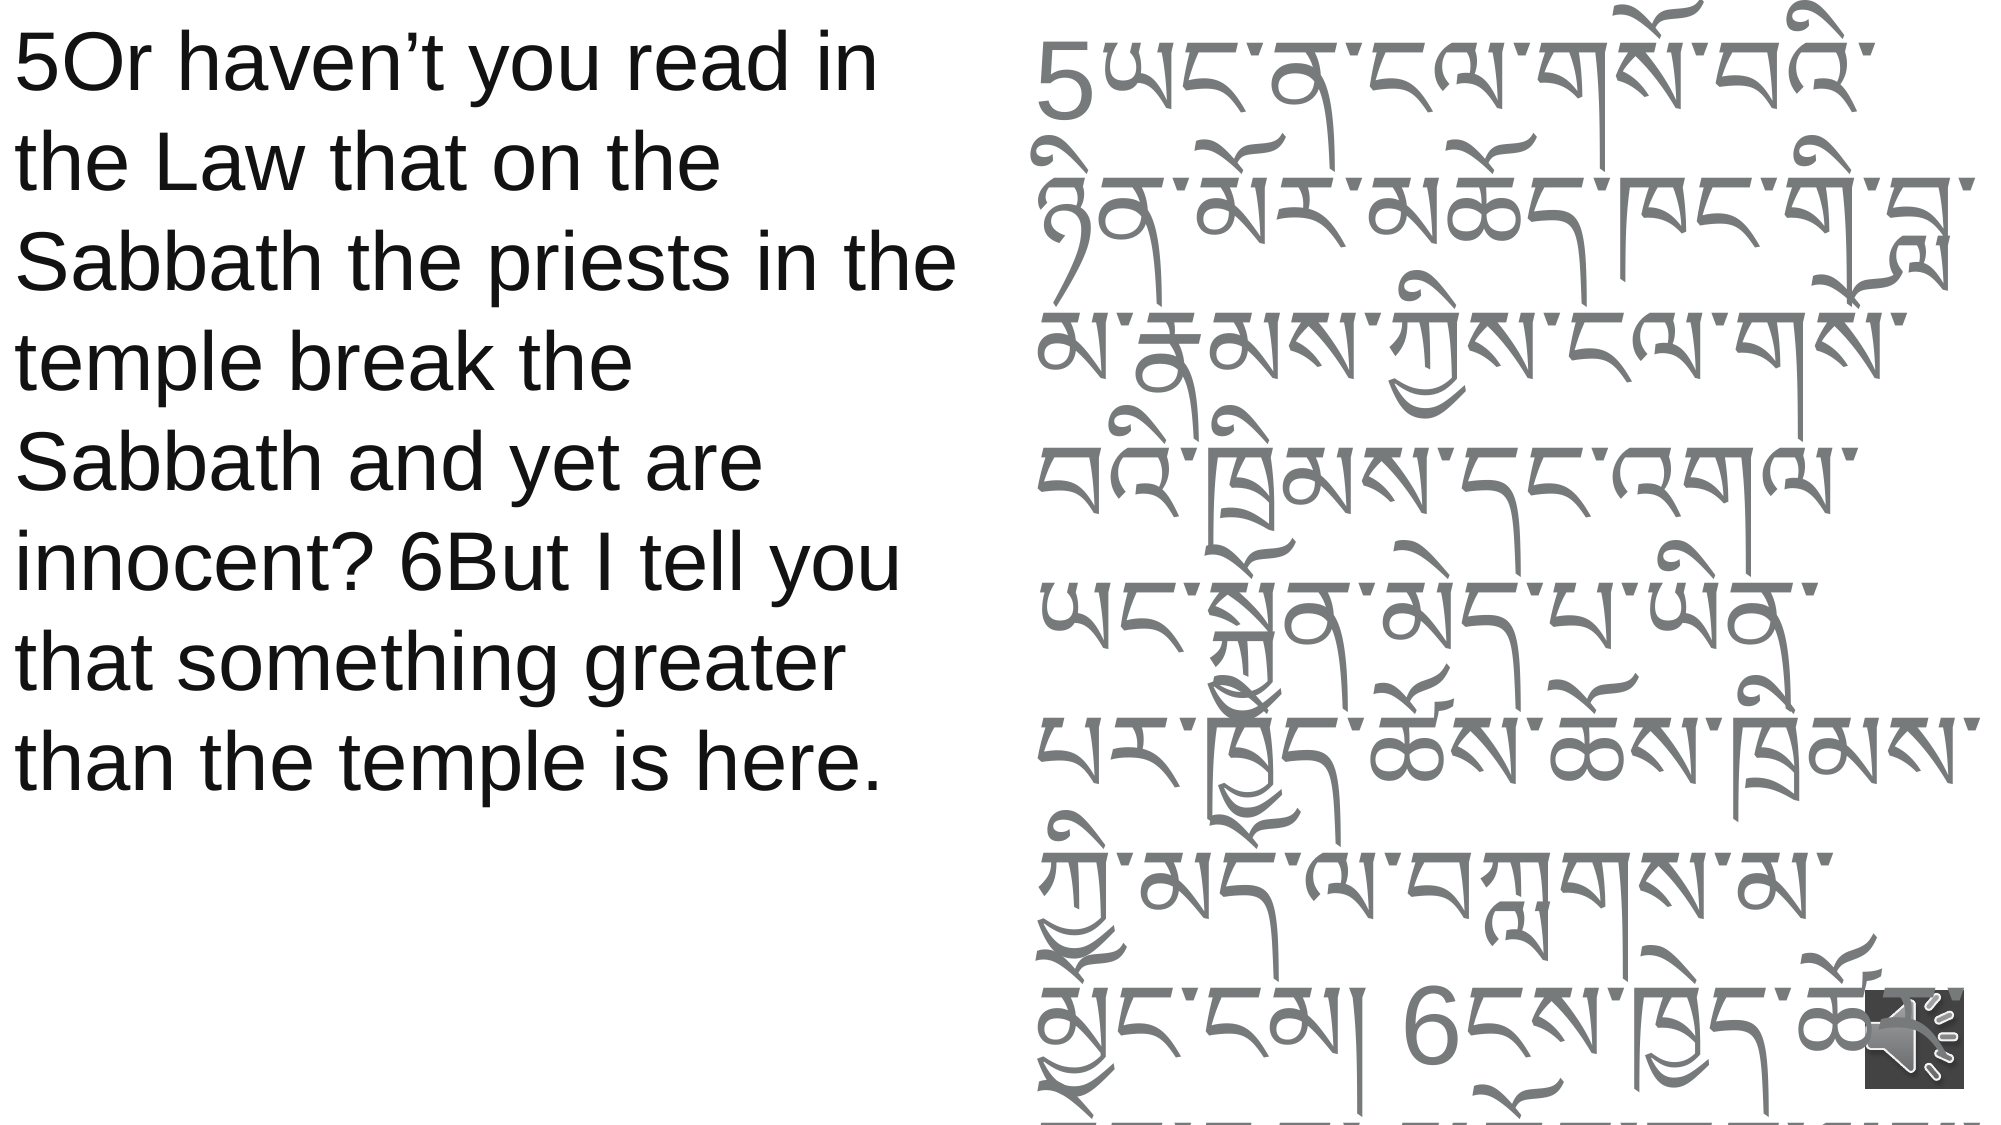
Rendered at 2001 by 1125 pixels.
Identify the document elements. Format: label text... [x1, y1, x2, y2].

text_box 5ཡང་ན་ངལ་གསོ་བའི་ཉིན་མོར་མཆོད་ཁང་གི་བླ་མ་རྣམས་ཀྱིས་ངལ་གསོ་བའི་ཁྲིམས་དང་འགལ་ཡང་སྐྱོན་མེད་པ་ཡིན་པར་ཁྱེད་ཚོས་ཆོས་ཁྲིམས་ཀྱི་མདོ་ལ་བཀླགས་མ་མྱོང་ངམ། 6ངས་ཁྱེད་ཚོར་ཟེར་རྒྱུར། མཆོད་ཁང་ལས་ཆེ་བ་ཞིག་འདིར་ཡོད། [1019, 0, 2000, 1125]
text_box 5Or haven’t you read in the Law that on the Sabbath the priests in the temple break the Sabbath and yet are innocent? 6But I tell you that something greater than the temple is here. [0, 0, 981, 1125]
picture [1864, 989, 1965, 1090]
